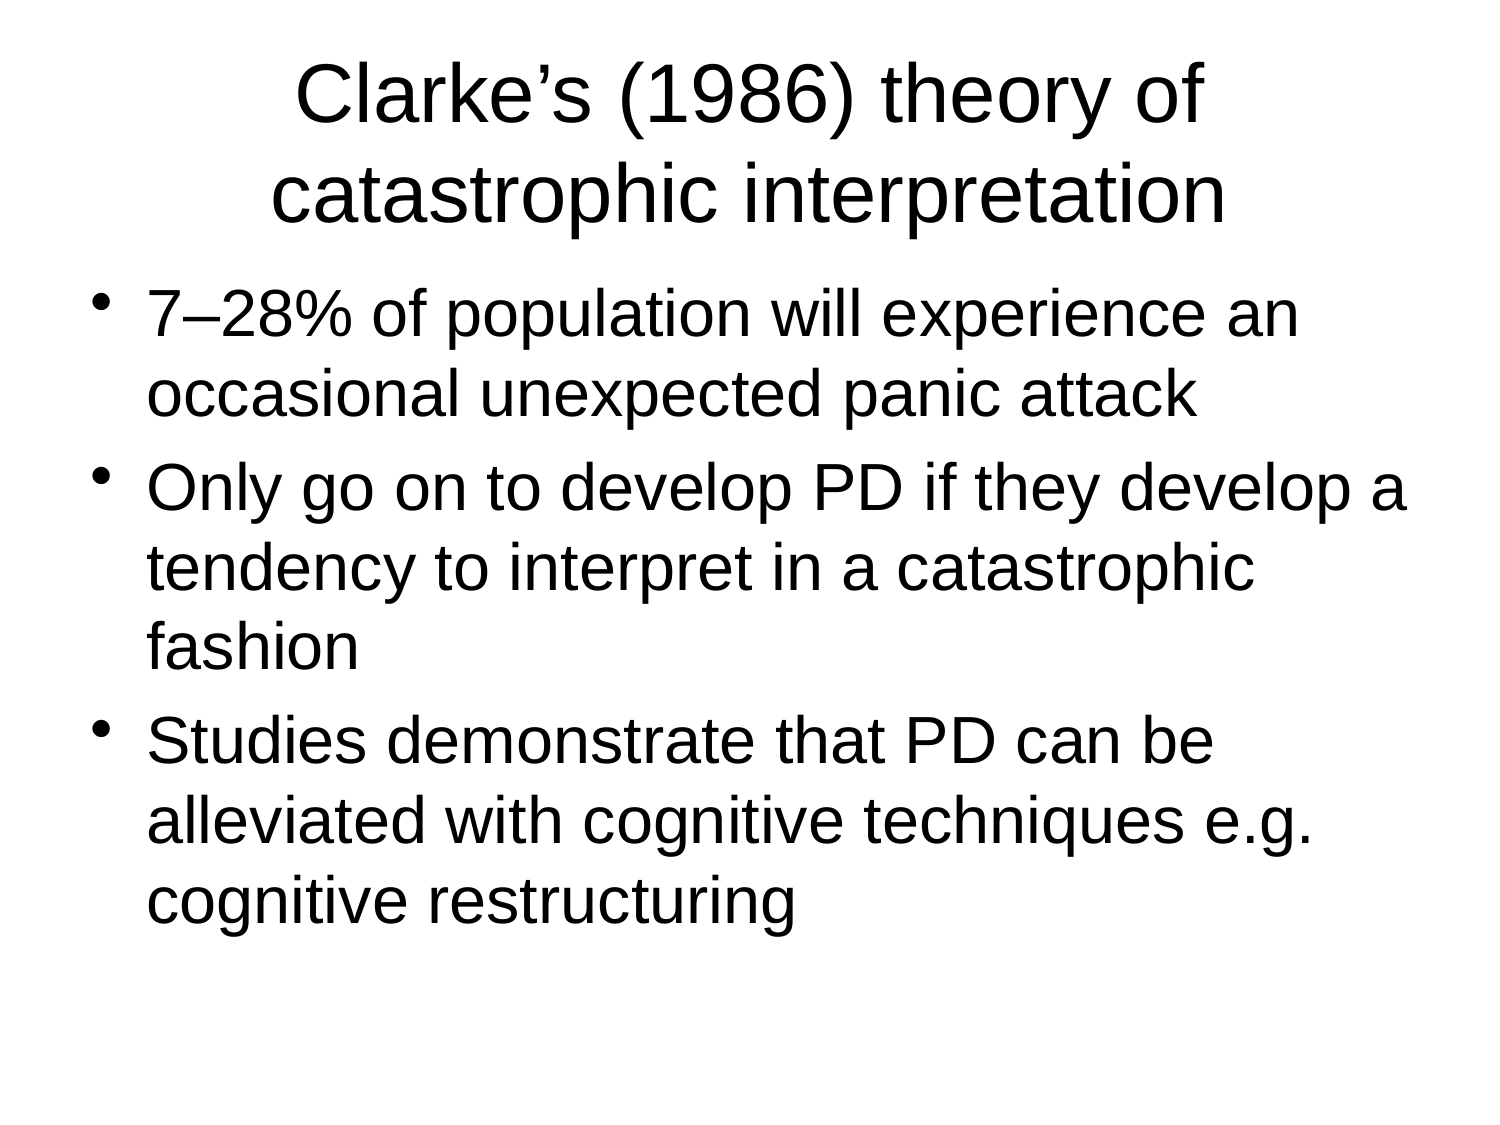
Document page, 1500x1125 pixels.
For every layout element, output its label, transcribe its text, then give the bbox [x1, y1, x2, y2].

list 7–28% of population will experience an occasional unexpected panic attack Only go on to develop PD if they develop a tendency to interpret in a catastrophic fashion Studies demonstrate that PD can be alleviated with cognitive techniques e.g. cognitive restructuring [74, 262, 1426, 1006]
title Clarke’s (1986) theory of catastrophic interpretation [74, 44, 1426, 233]
